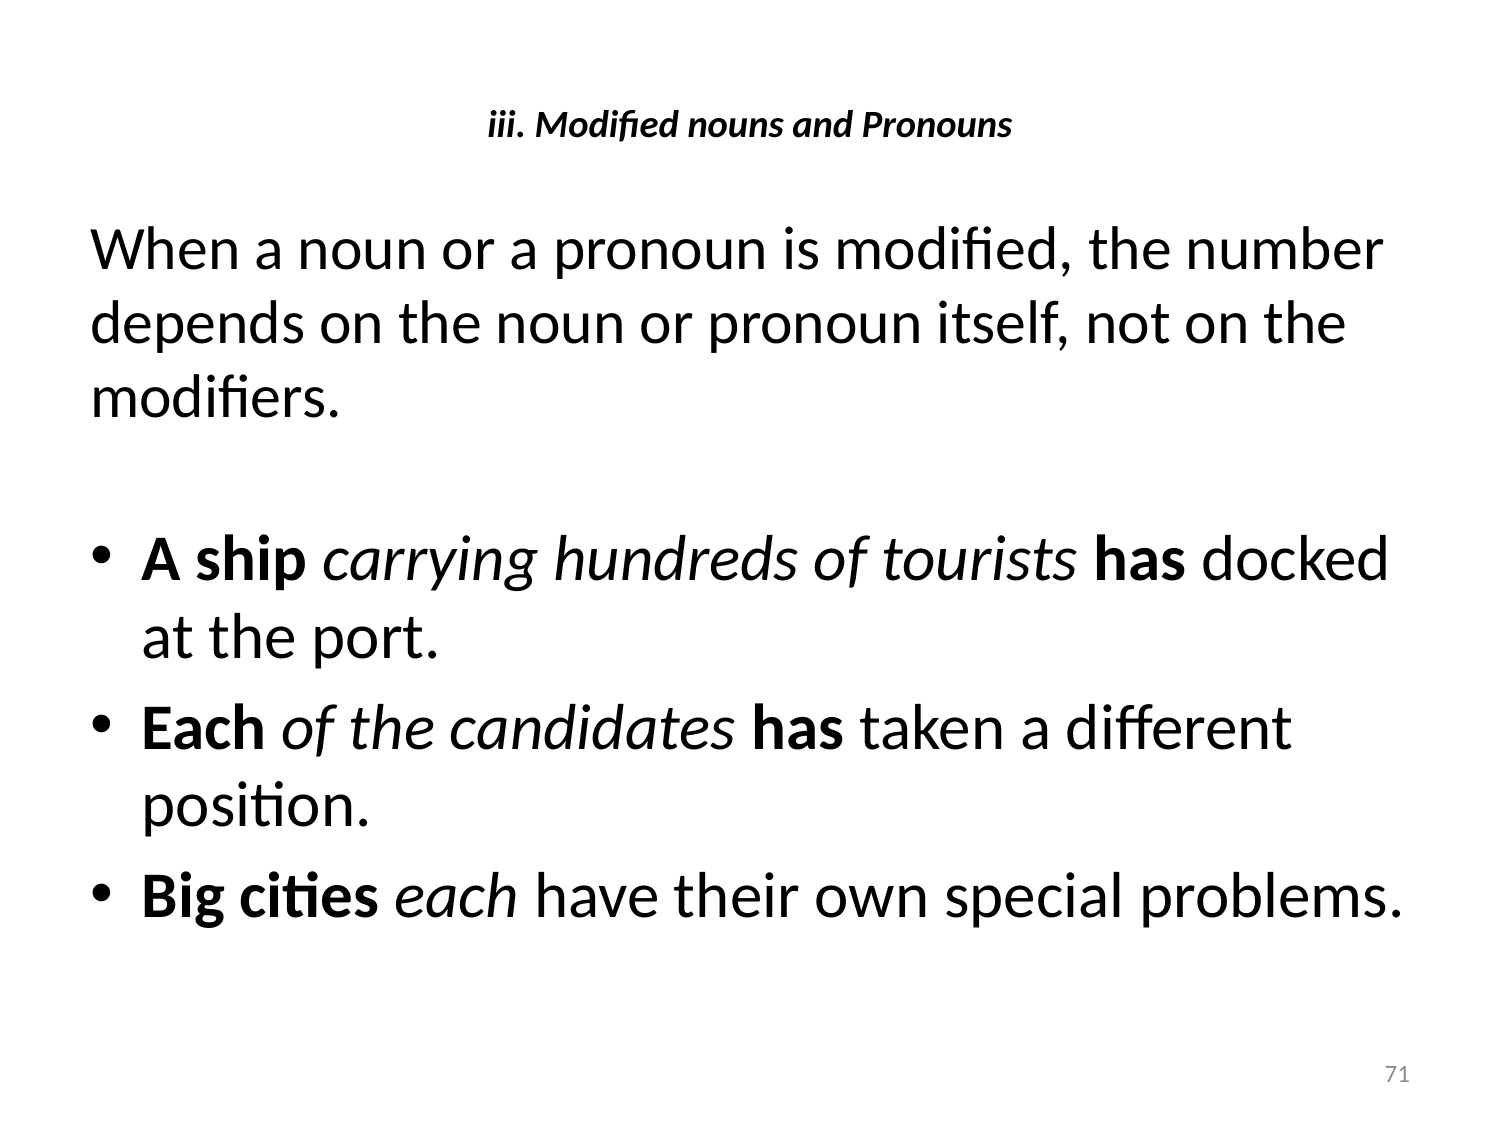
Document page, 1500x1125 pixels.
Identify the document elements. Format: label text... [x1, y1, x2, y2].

title iii. Modified nouns and Pronouns [75, 45, 1425, 200]
list When a noun or a pronoun is modified, the number depends on the noun or pronoun itself, not on the modifiers. A ship carrying hundreds of tourists has docked at the port. Each of the candidates has taken a different position. Big cities each have their own special problems. [75, 200, 1425, 1005]
slide_number 71 [1074, 1042, 1425, 1103]
